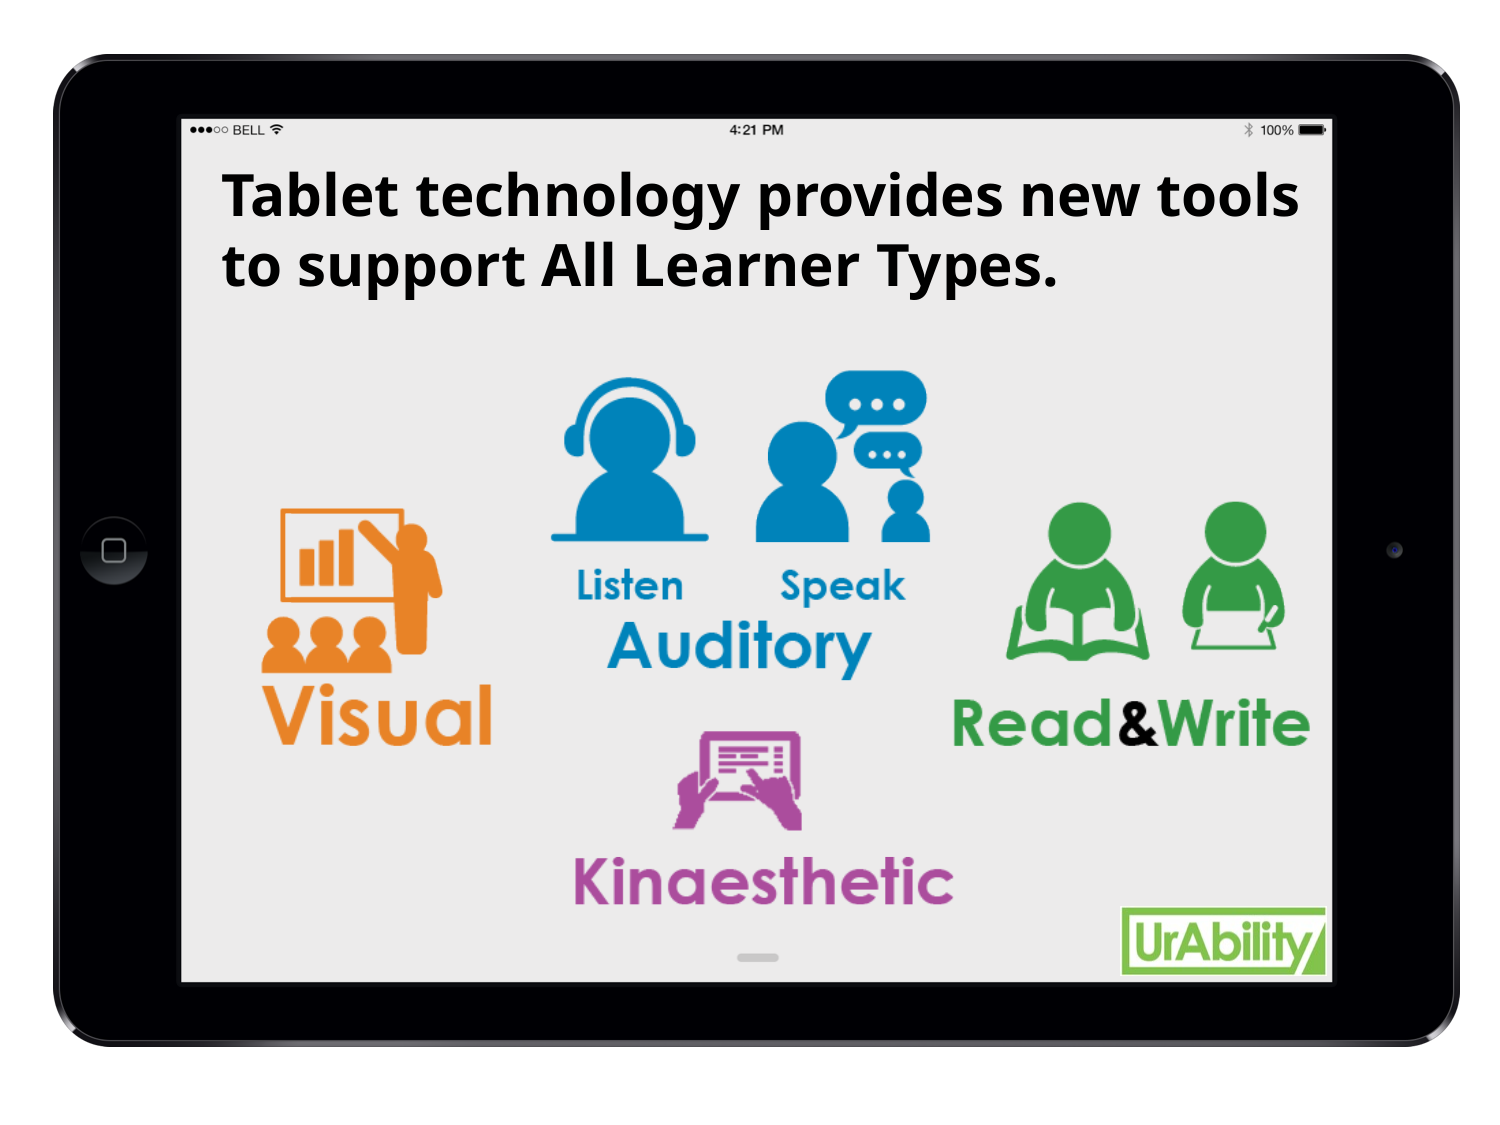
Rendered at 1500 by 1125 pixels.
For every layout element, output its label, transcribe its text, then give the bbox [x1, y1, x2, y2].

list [182, 358, 1343, 939]
title Tablet technology provides new tools to support All Learner Types. [206, 157, 1343, 299]
picture [53, 54, 1460, 1047]
